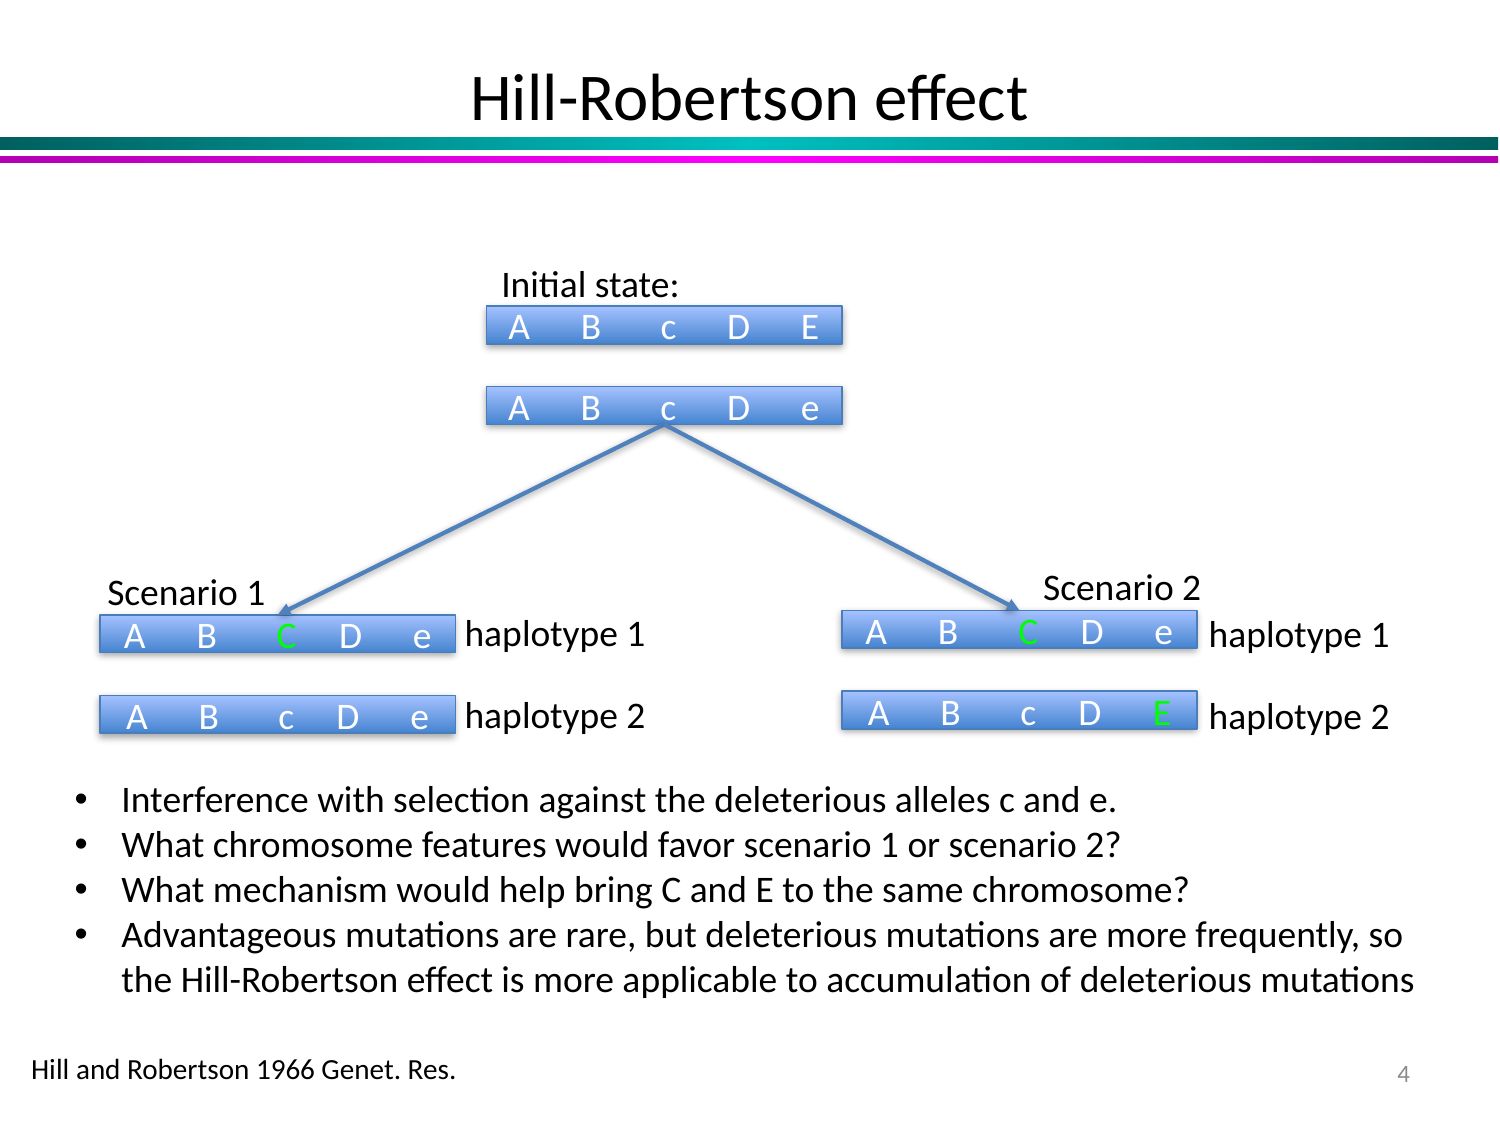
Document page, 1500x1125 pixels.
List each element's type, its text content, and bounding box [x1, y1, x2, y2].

text_box A B c D e [486, 386, 843, 422]
text_box haplotype 1 [1193, 602, 1412, 663]
text_box Initial state: [486, 252, 816, 313]
text_box Hill and Robertson 1966 Genet. Res. [16, 1042, 487, 1093]
text_box A B c D E [486, 305, 843, 345]
slide_number 4 [1338, 1042, 1425, 1103]
text_box haplotype 2 [1193, 684, 1412, 745]
text_box A B c D E [841, 690, 1193, 730]
text_box A B C D e [841, 610, 1193, 649]
text_box Scenario 1 [92, 560, 277, 621]
text_box haplotype 2 [449, 683, 668, 744]
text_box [277, 424, 661, 615]
text_box Interference with selection against the deleterious alleles c and e. What chromosome features would favor scenario 1 or scenario 2? What mechanism would help bring C and E to the same chromosome? Advantageous mutations are rare, but deleterious mutations are more frequently, so the Hill-Robertson effect is more applicable to accumulation of deleterious mutations [59, 768, 1442, 1008]
text_box Scenario 2 [1028, 555, 1239, 615]
text_box haplotype 1 [449, 619, 668, 662]
text_box A B c D e [99, 695, 449, 734]
title Hill-Robertson effect [75, 45, 1425, 142]
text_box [663, 424, 1020, 611]
text_box A B C D e [99, 621, 449, 653]
